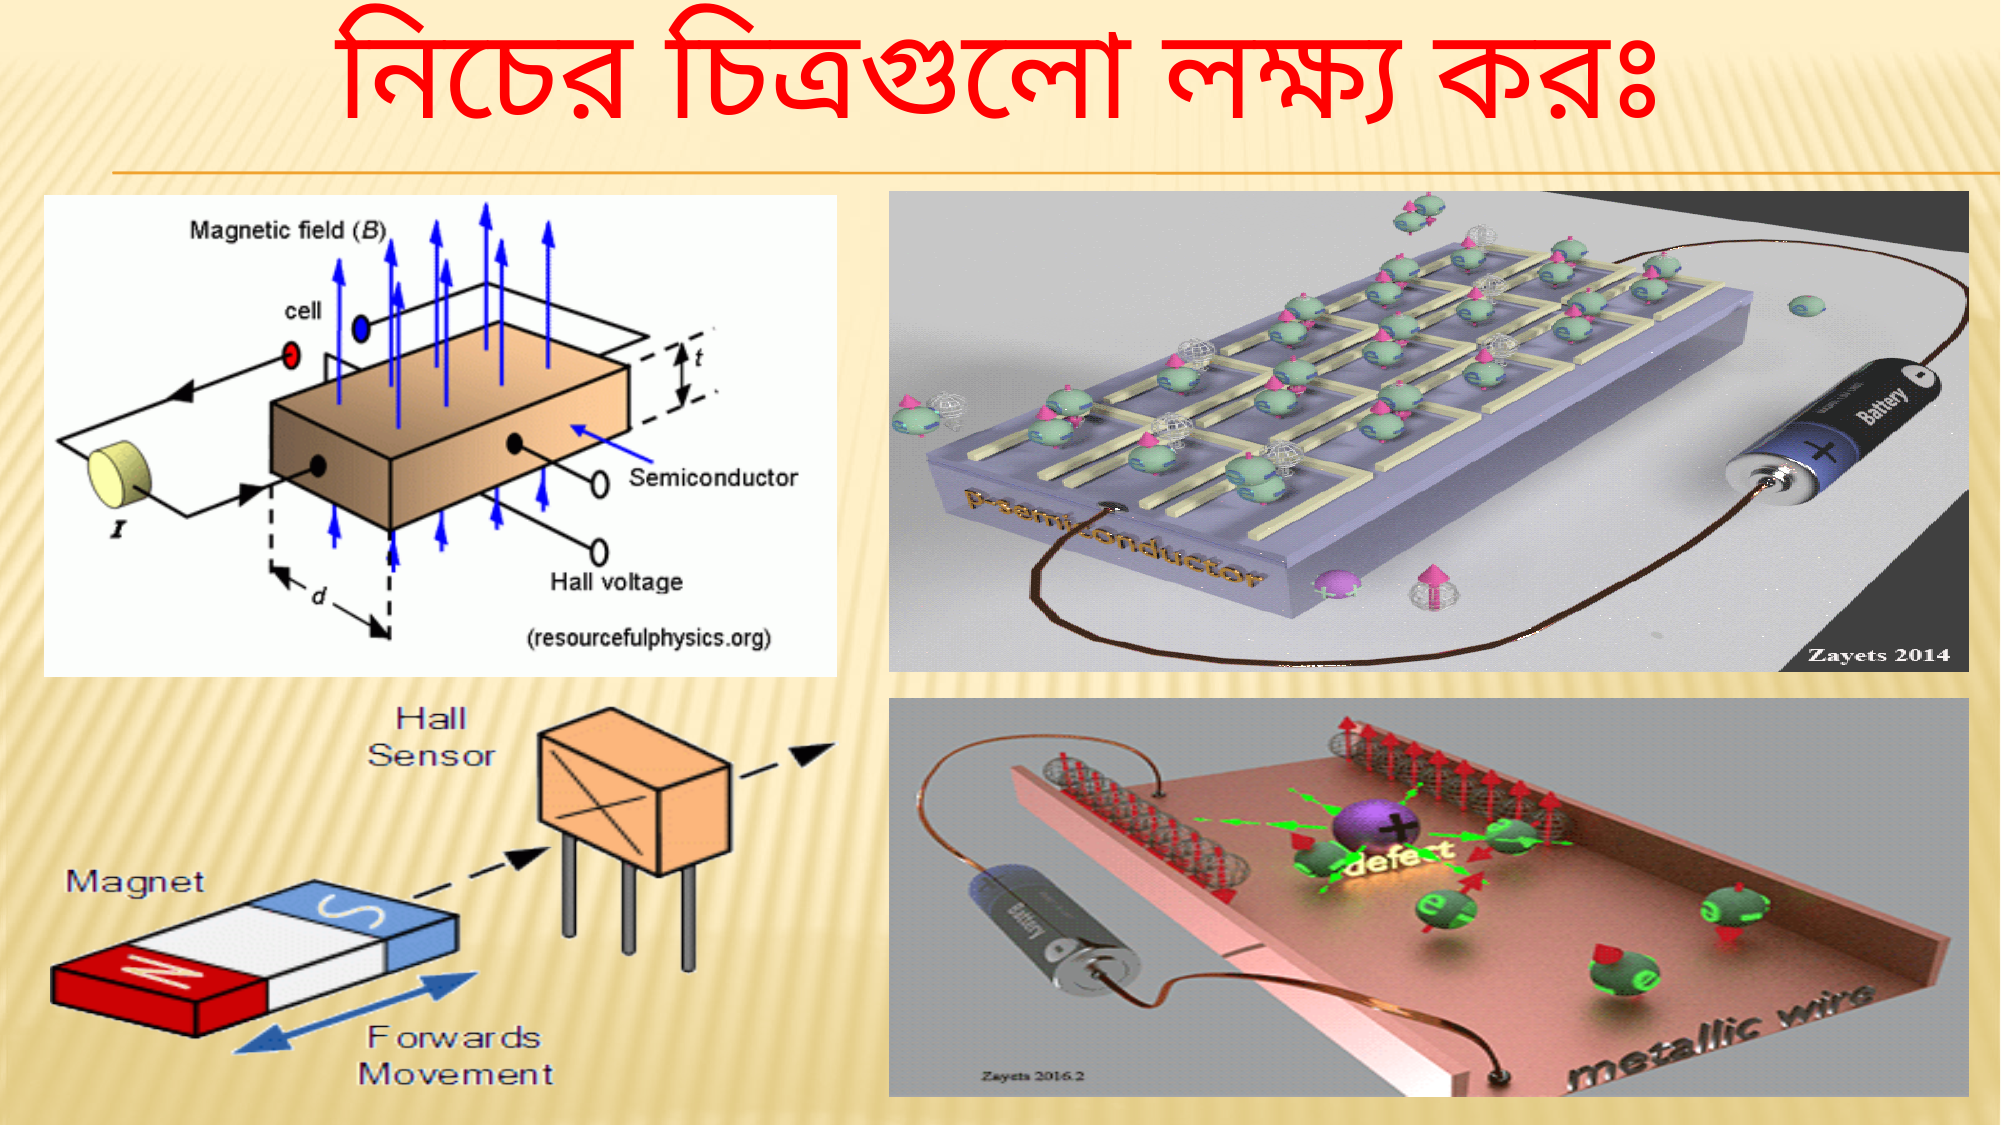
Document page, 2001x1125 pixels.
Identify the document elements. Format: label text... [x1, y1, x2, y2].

picture [888, 191, 1969, 672]
title নিচের চিত্রগুলো লক্ষ্য করঃ [66, 0, 1967, 138]
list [43, 195, 837, 677]
picture [49, 698, 839, 1097]
picture [888, 698, 1969, 1097]
